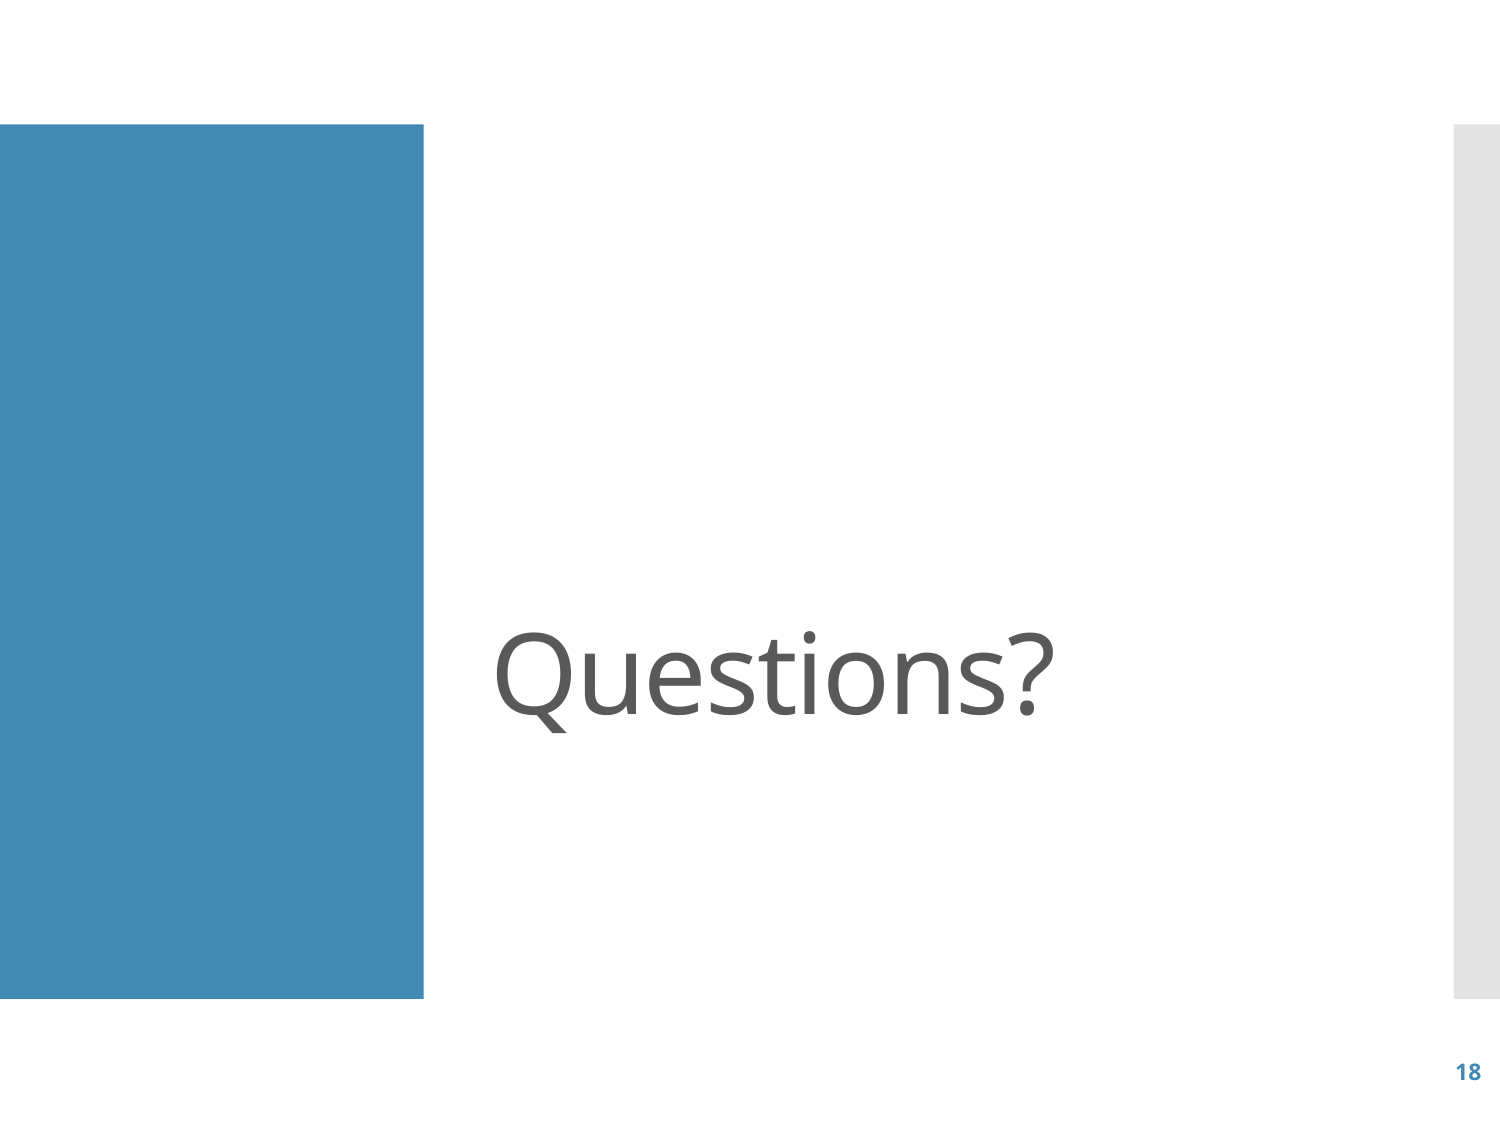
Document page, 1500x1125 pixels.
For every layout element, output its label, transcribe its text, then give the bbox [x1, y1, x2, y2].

slide_number 18 [1308, 1042, 1497, 1103]
title Questions? [475, 213, 1376, 747]
